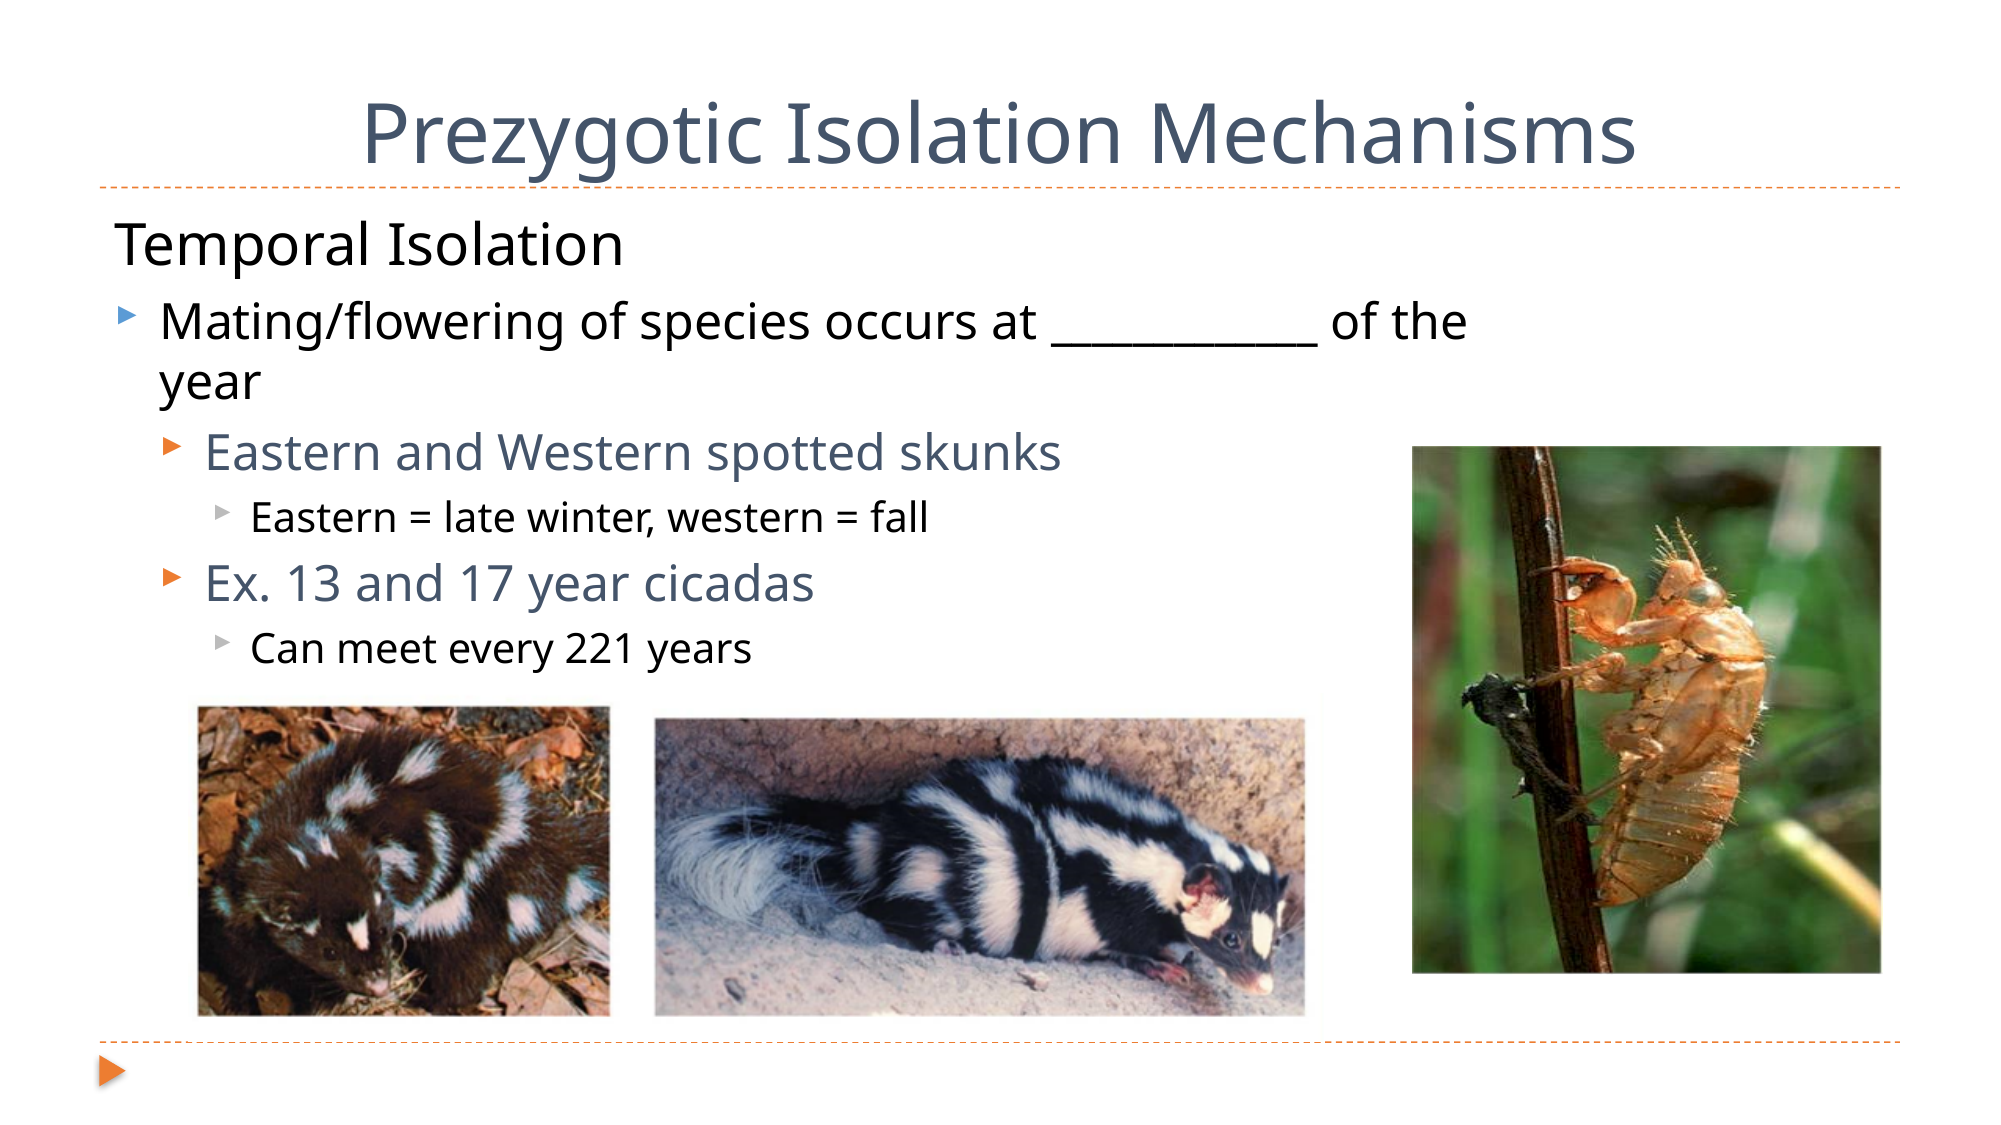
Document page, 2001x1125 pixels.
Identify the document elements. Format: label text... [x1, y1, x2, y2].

list Temporal Isolation Mating/flowering of species occurs at _____________ of the year Eastern and Western spotted skunks Eastern = late winter, western = fall Ex. 13 and 17 year cicadas Can meet every 221 years [99, 200, 1507, 1010]
picture [1411, 445, 1883, 976]
picture [188, 692, 1324, 1042]
title Prezygotic Isolation Mechanisms [99, 37, 1900, 188]
